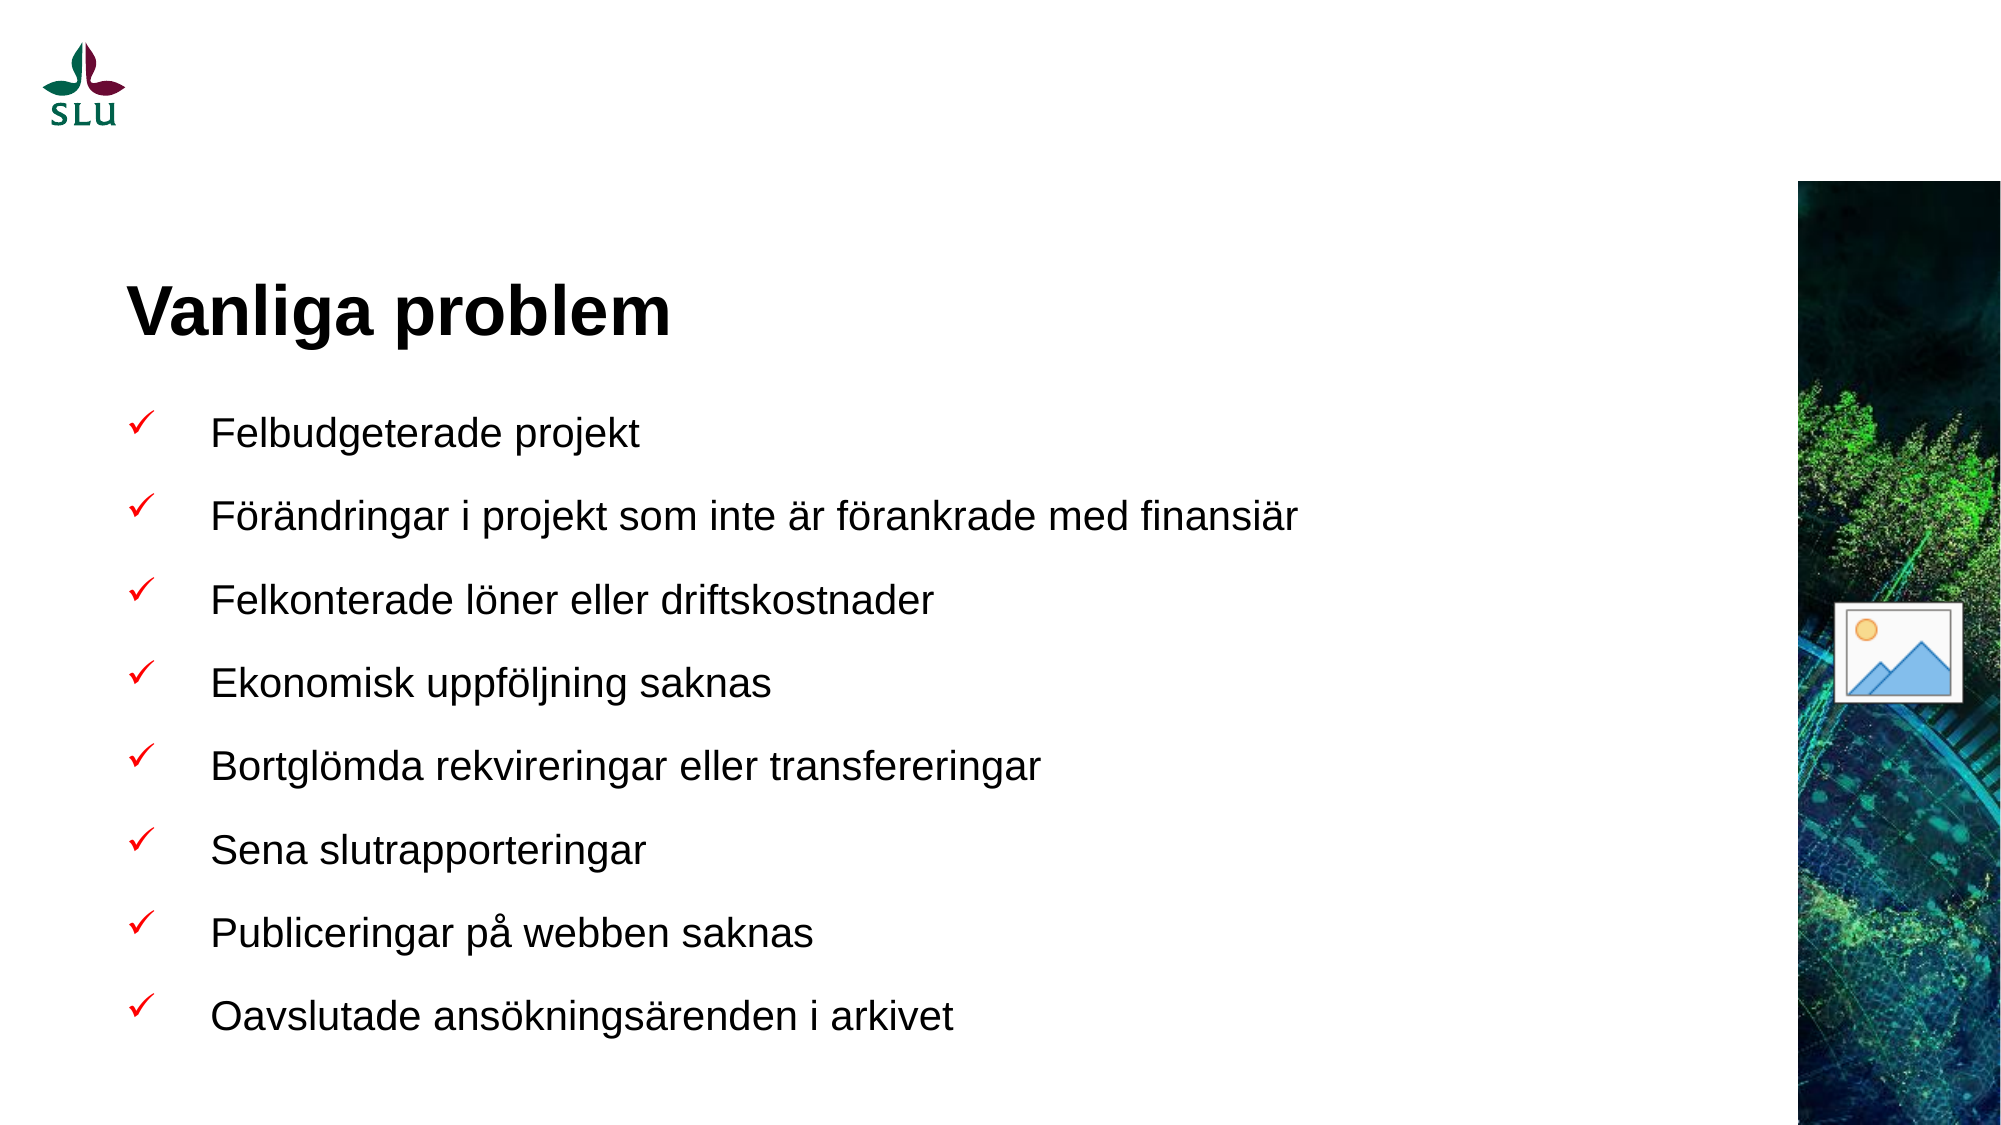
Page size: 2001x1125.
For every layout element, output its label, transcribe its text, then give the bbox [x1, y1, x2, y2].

title Vanliga problem [126, 205, 1744, 350]
list Felbudgeterade projekt Förändringar i projekt som inte är förankrade med finansiär Felkonterade löner eller driftskostnader Ekonomisk uppföljning saknas Bortglömda rekvireringar eller transfereringar Sena slutrapporteringar Publiceringar på webben saknas Oavslutade ansökningsärenden i arkivet [126, 393, 1744, 992]
picture [1797, 181, 2001, 1125]
